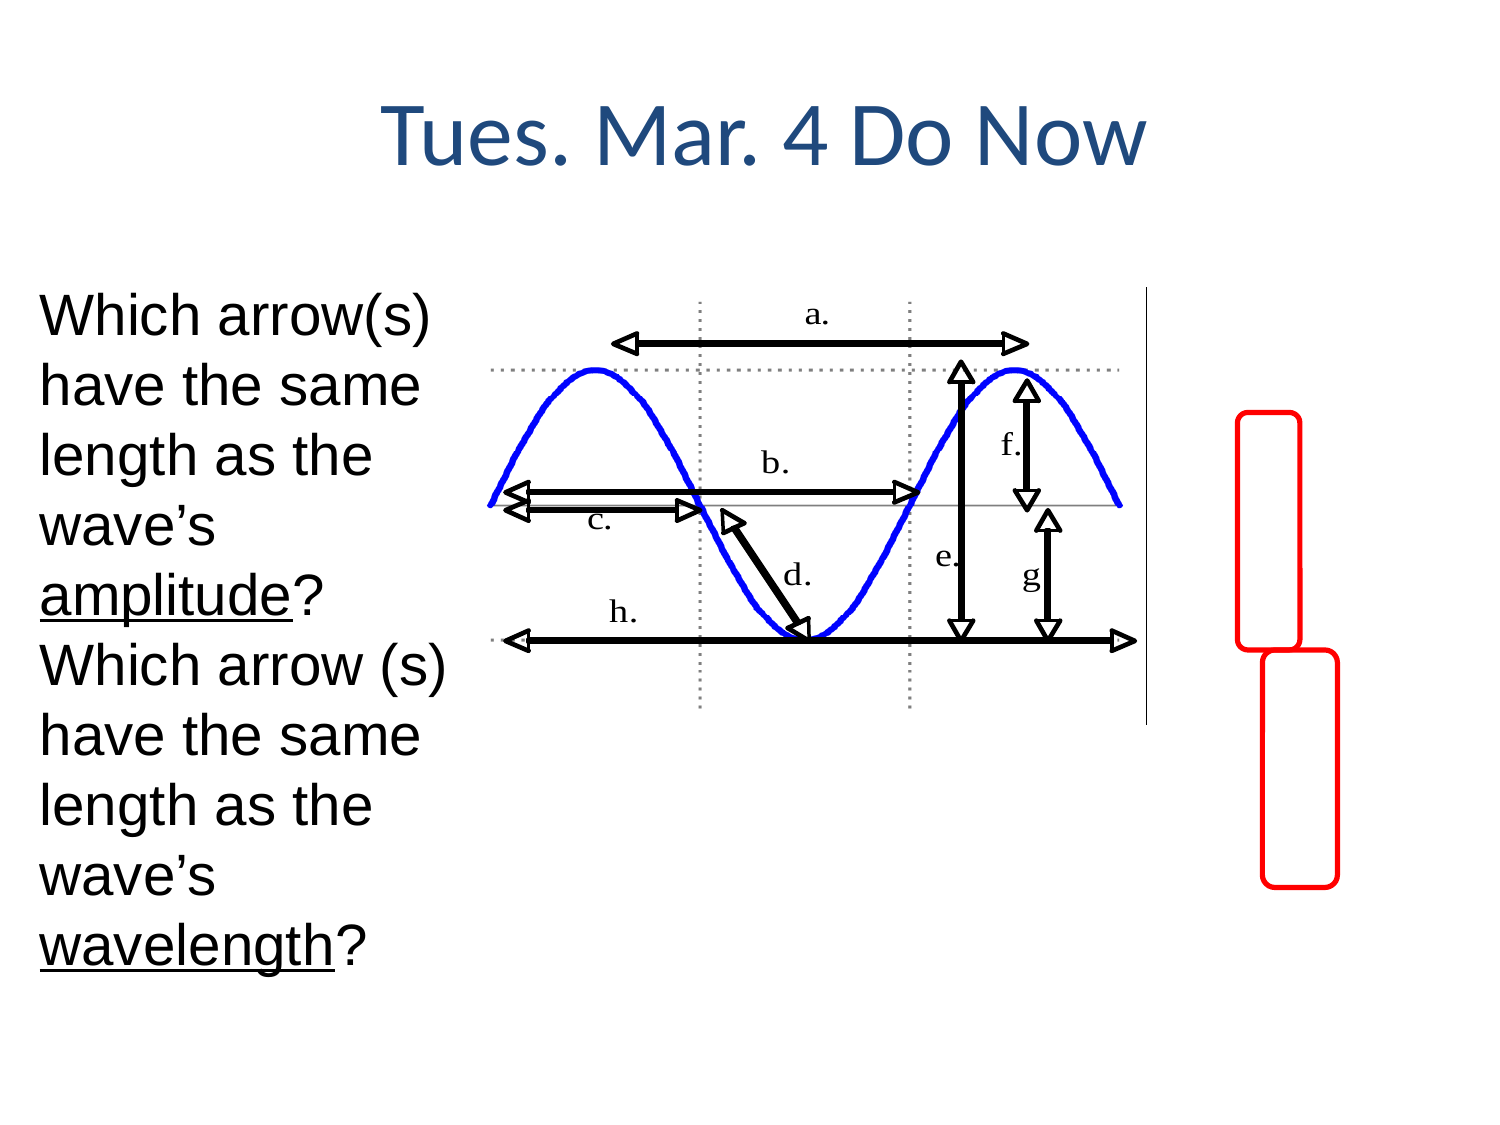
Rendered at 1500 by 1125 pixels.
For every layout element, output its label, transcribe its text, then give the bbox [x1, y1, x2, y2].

text_box Tues. Mar. 4 Do Now [99, 70, 1450, 188]
text_box Which arrow(s) have the same length as the wave’s amplitude? Which arrow (s) have the same length as the wave’s wavelength? [24, 99, 488, 1045]
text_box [462, 287, 1431, 938]
